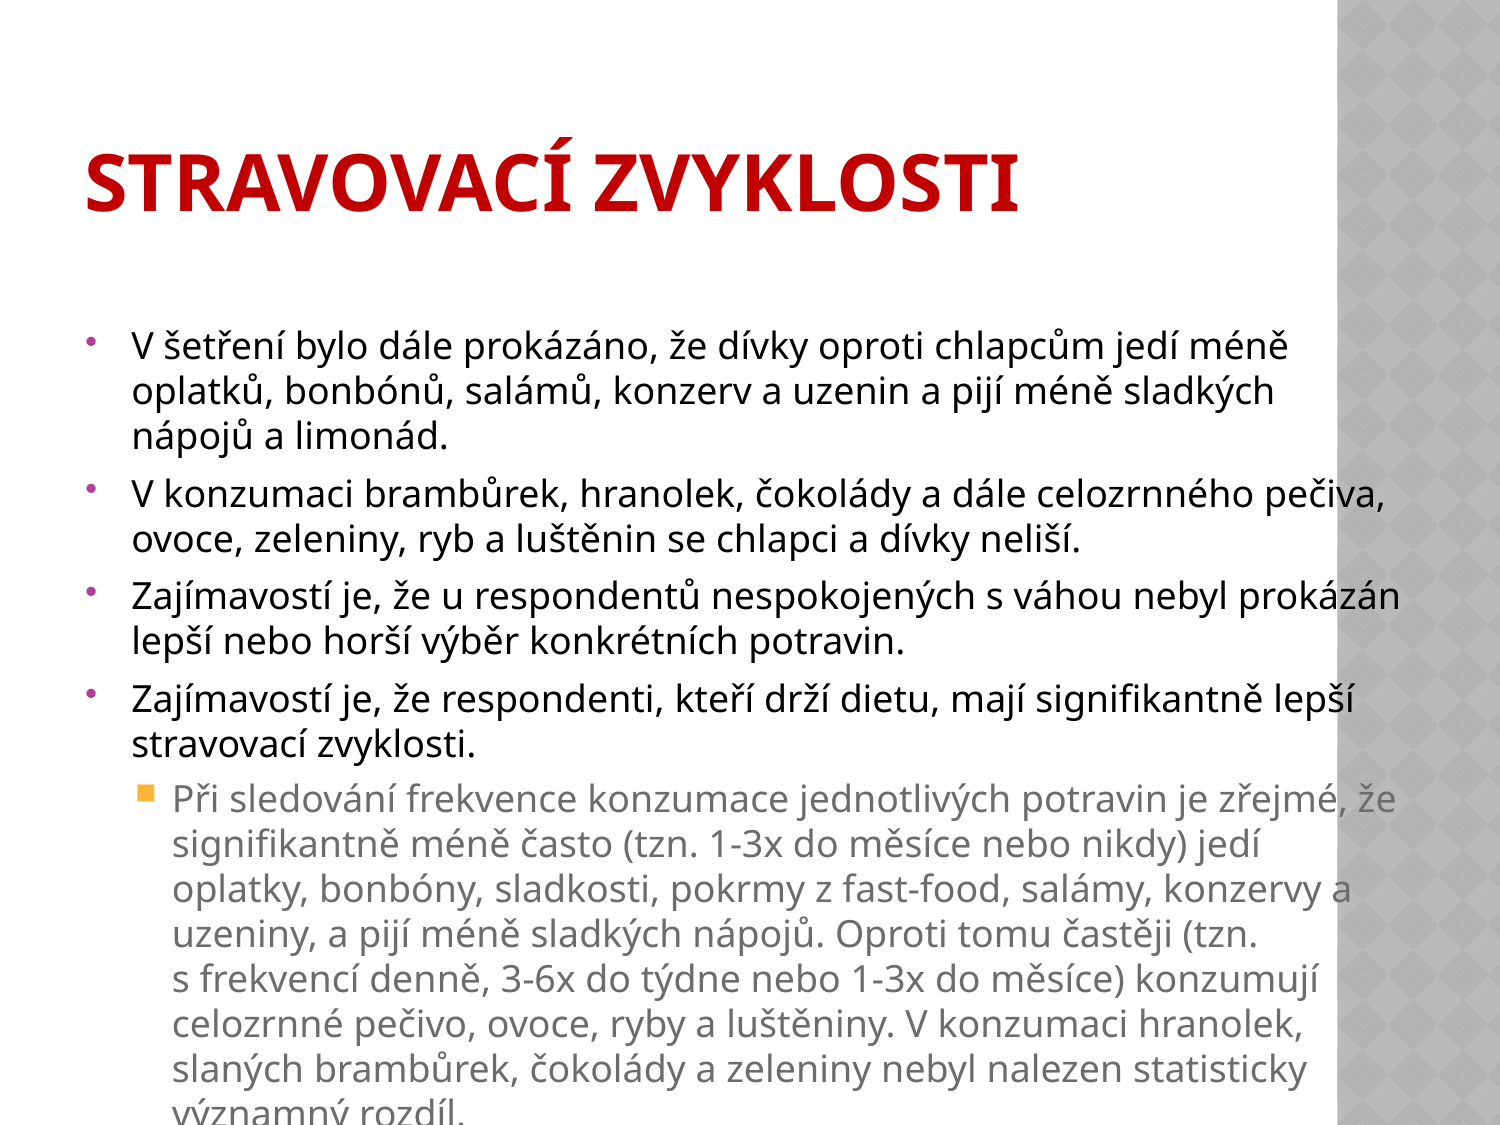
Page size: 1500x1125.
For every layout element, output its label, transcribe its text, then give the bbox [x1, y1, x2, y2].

title Stravovací zvyklosti [76, 30, 1352, 228]
list V šetření bylo dále prokázáno, že dívky oproti chlapcům jedí méně oplatků, bonbónů, salámů, konzerv a uzenin a pijí méně sladkých nápojů a limonád. V konzumaci brambůrek, hranolek, čokolády a dále celozrnného pečiva, ovoce, zeleniny, ryb a luštěnin se chlapci a dívky neliší. Zajímavostí je, že u respondentů nespokojených s váhou nebyl prokázán lepší nebo horší výběr konkrétních potravin. Zajímavostí je, že respondenti, kteří drží dietu, mají signifikantně lepší stravovací zvyklosti. Při sledování frekvence konzumace jednotlivých potravin je zřejmé, že signifikantně méně často (tzn. 1-3x do měsíce nebo nikdy) jedí oplatky, bonbóny, sladkosti, pokrmy z fast-food, salámy, konzervy a uzeniny, a pijí méně sladkých nápojů. Oproti tomu častěji (tzn. s frekvencí denně, 3-6x do týdne nebo 1-3x do měsíce) konzumují celozrnné pečivo, ovoce, ryby a luštěniny. V konzumaci hranolek, slaných brambůrek, čokolády a zeleniny nebyl nalezen statisticky významný rozdíl. [71, 314, 1424, 1024]
